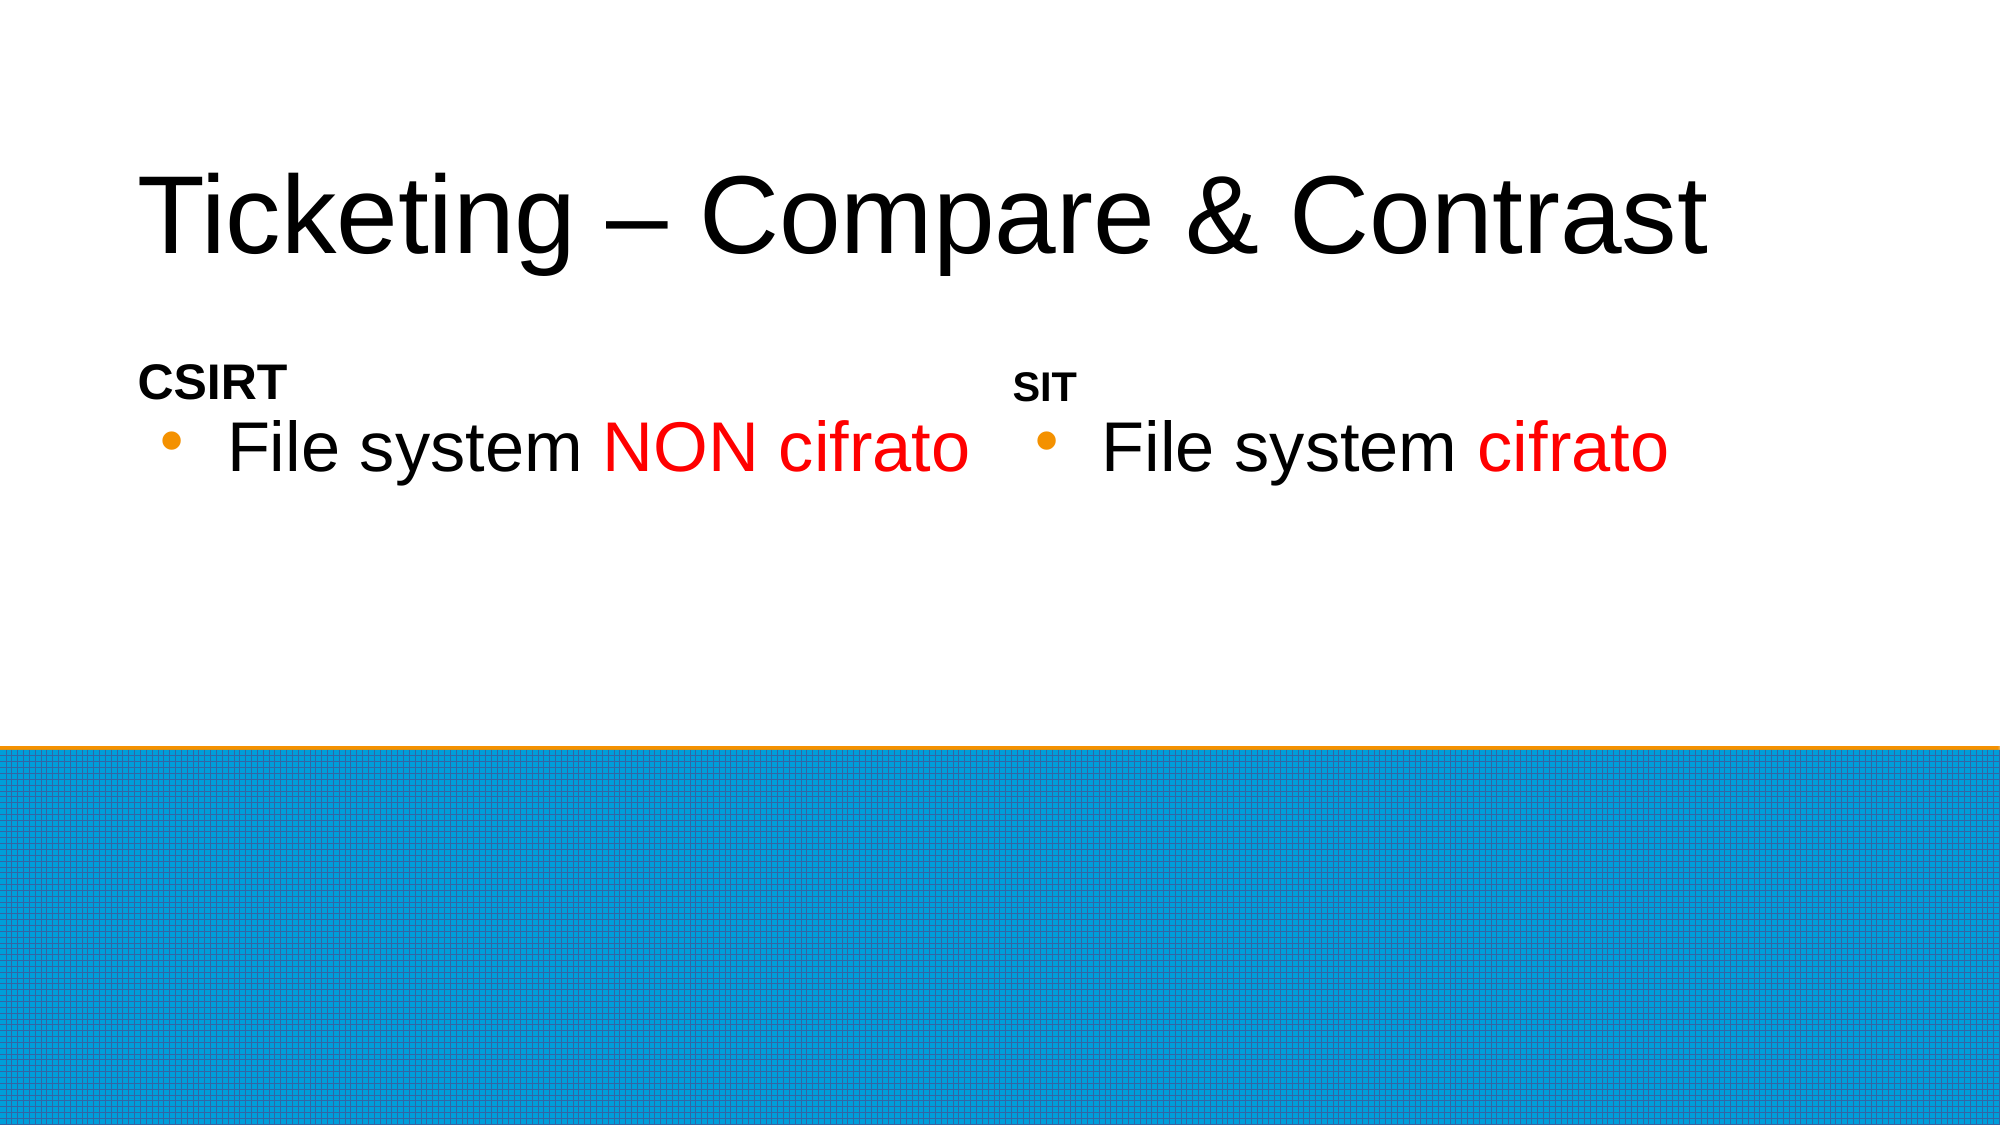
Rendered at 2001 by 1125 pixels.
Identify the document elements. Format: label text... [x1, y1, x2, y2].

list SIT [1012, 275, 1863, 410]
list CSIRT [137, 275, 984, 410]
title Ticketing – Compare & Contrast [137, 59, 1863, 278]
list File system NON cifrato [137, 410, 984, 1016]
list File system cifrato [1012, 410, 1863, 1016]
